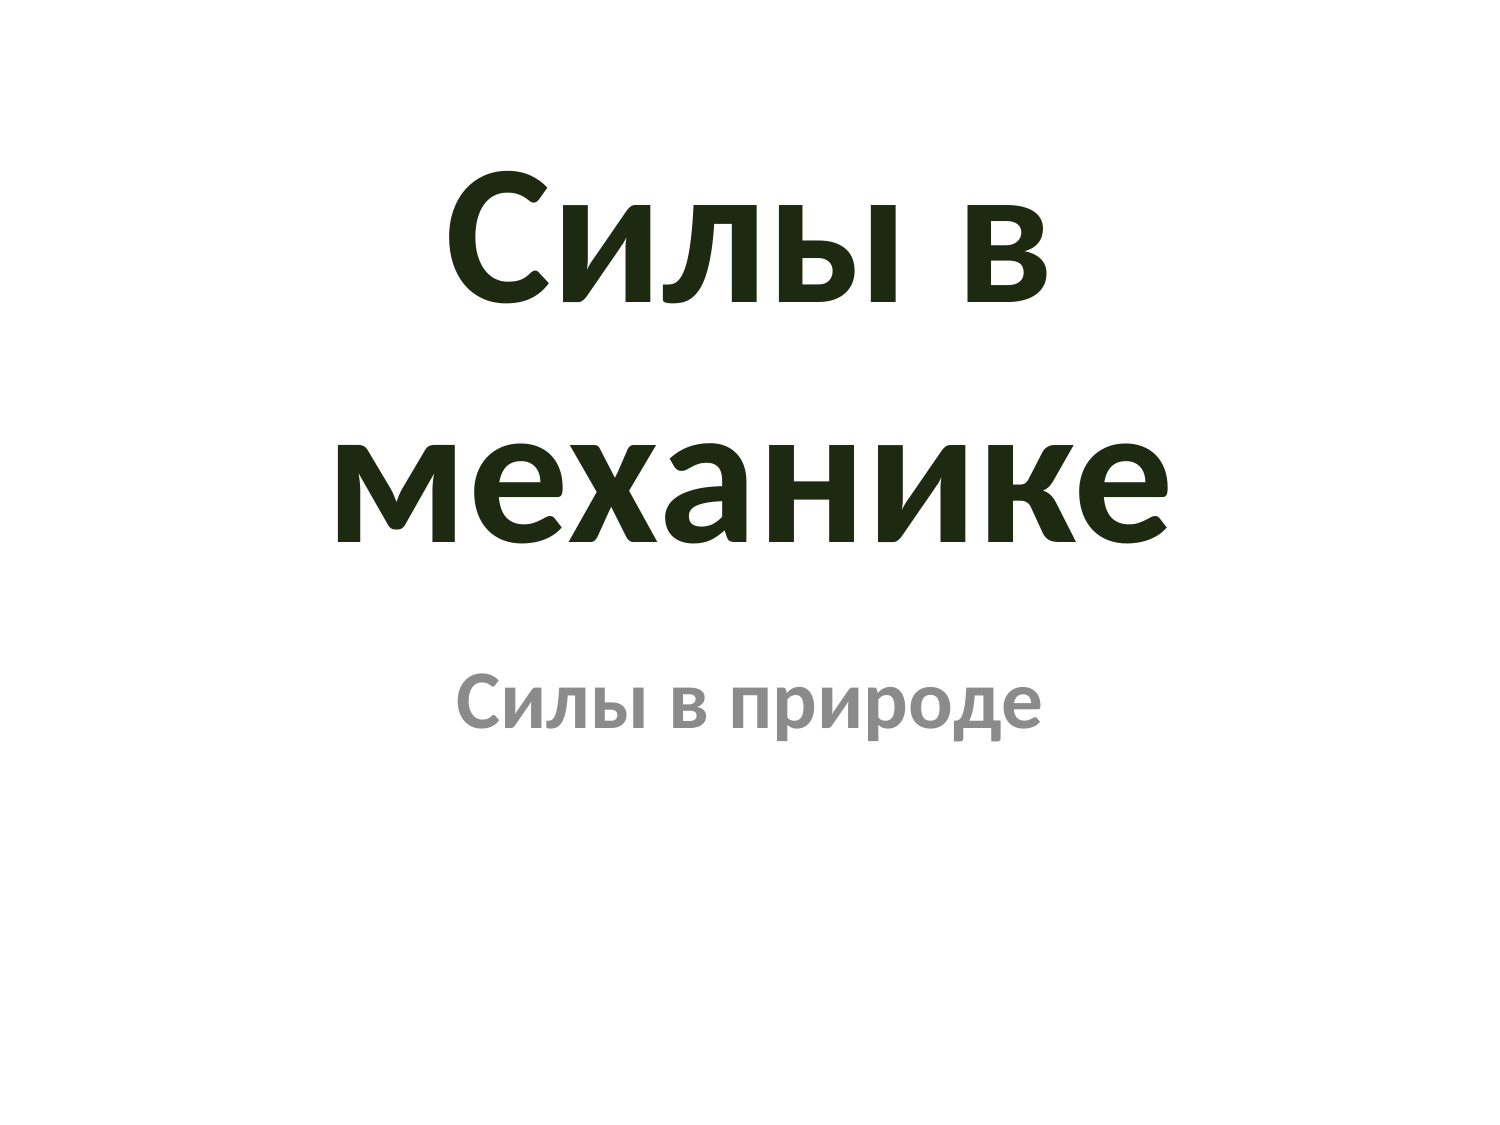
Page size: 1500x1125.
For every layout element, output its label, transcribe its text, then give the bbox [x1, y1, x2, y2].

title Силы в механике [112, 93, 1388, 591]
subtitle Силы в природе [225, 637, 1275, 925]
